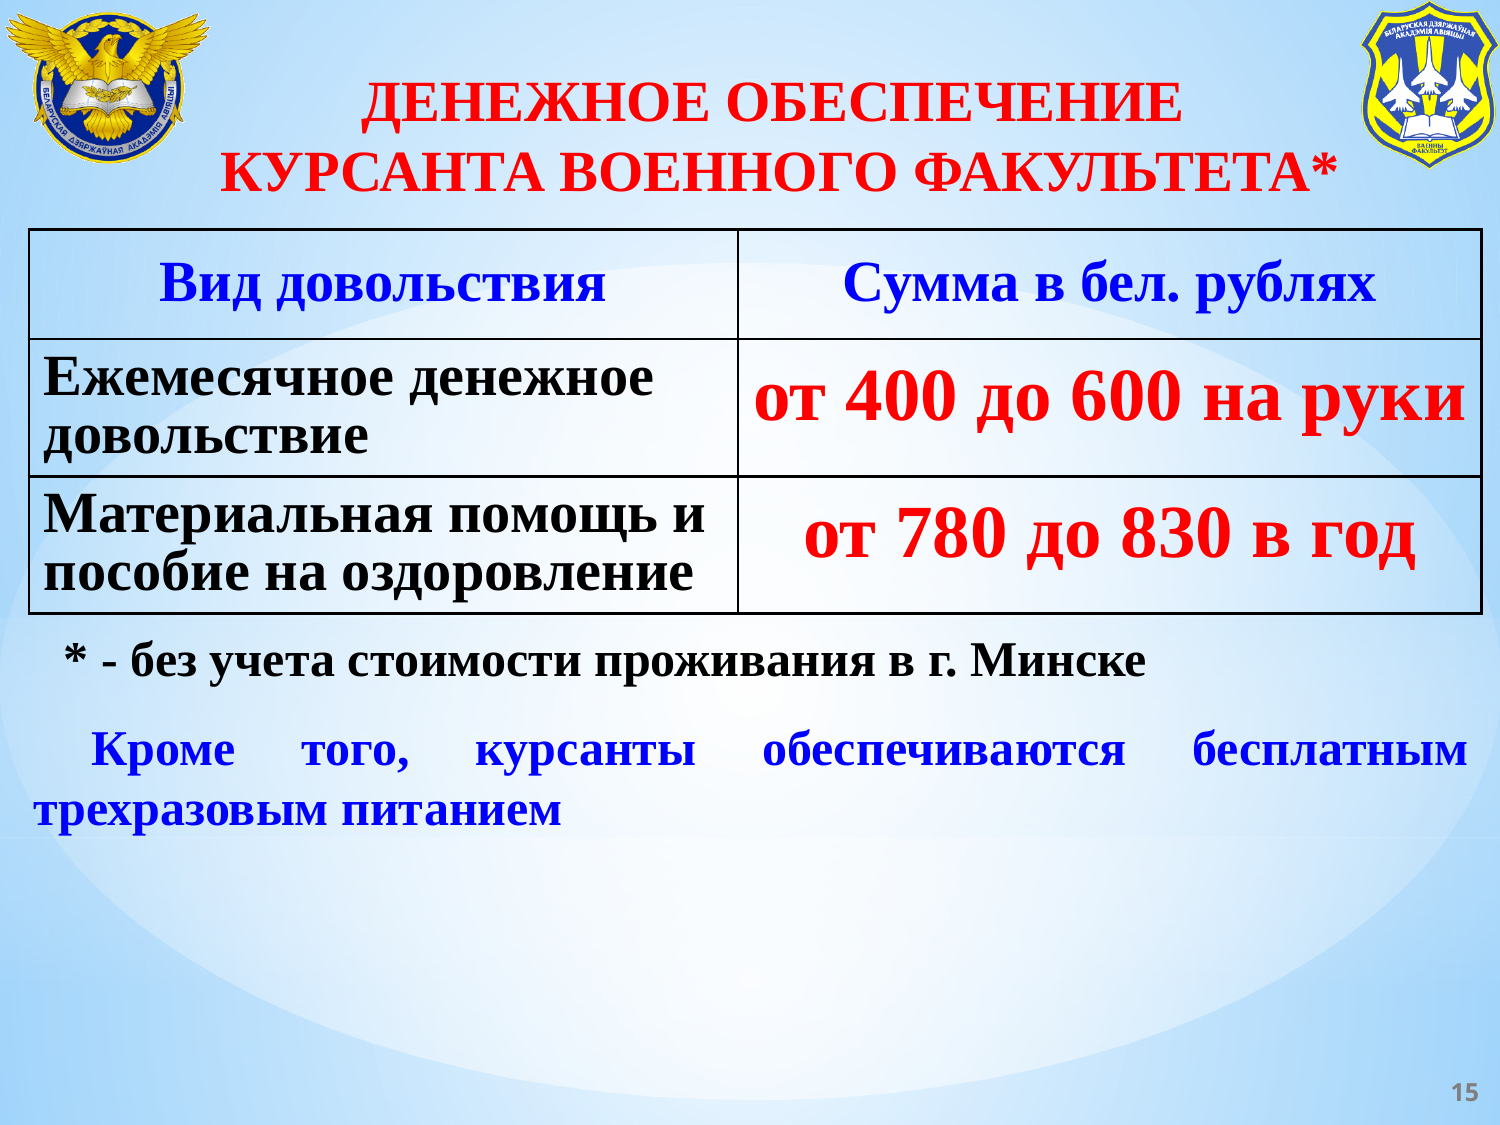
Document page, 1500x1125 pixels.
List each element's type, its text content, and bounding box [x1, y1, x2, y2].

text_box * - без учета стоимости проживания в г. Минске [28, 618, 1182, 694]
table_header Сумма в бел. рублях [739, 231, 1480, 338]
picture [0, 0, 213, 170]
table_cell Ежемесячное денежное довольствие [30, 340, 737, 475]
text_box ДЕНЕЖНОЕ ОБЕСПЕЧЕНИЕ КУРСАНТА ВОЕННОГО ФАКУЛЬТЕТА* [203, 35, 1357, 211]
text_box [17, 290, 1483, 799]
slide_number 15 [1429, 1063, 1500, 1124]
table_cell Материальная помощь и пособие на оздоровление [30, 478, 737, 612]
table_cell от 400 до 600 на руки [739, 340, 1480, 475]
text_box Кроме того, курсанты обеспечиваются бесплатным трехразовым питанием [18, 708, 1484, 844]
table_cell от 780 до 830 в год [739, 478, 1480, 612]
picture [1359, 0, 1500, 170]
table_header Вид довольствия [30, 231, 737, 338]
